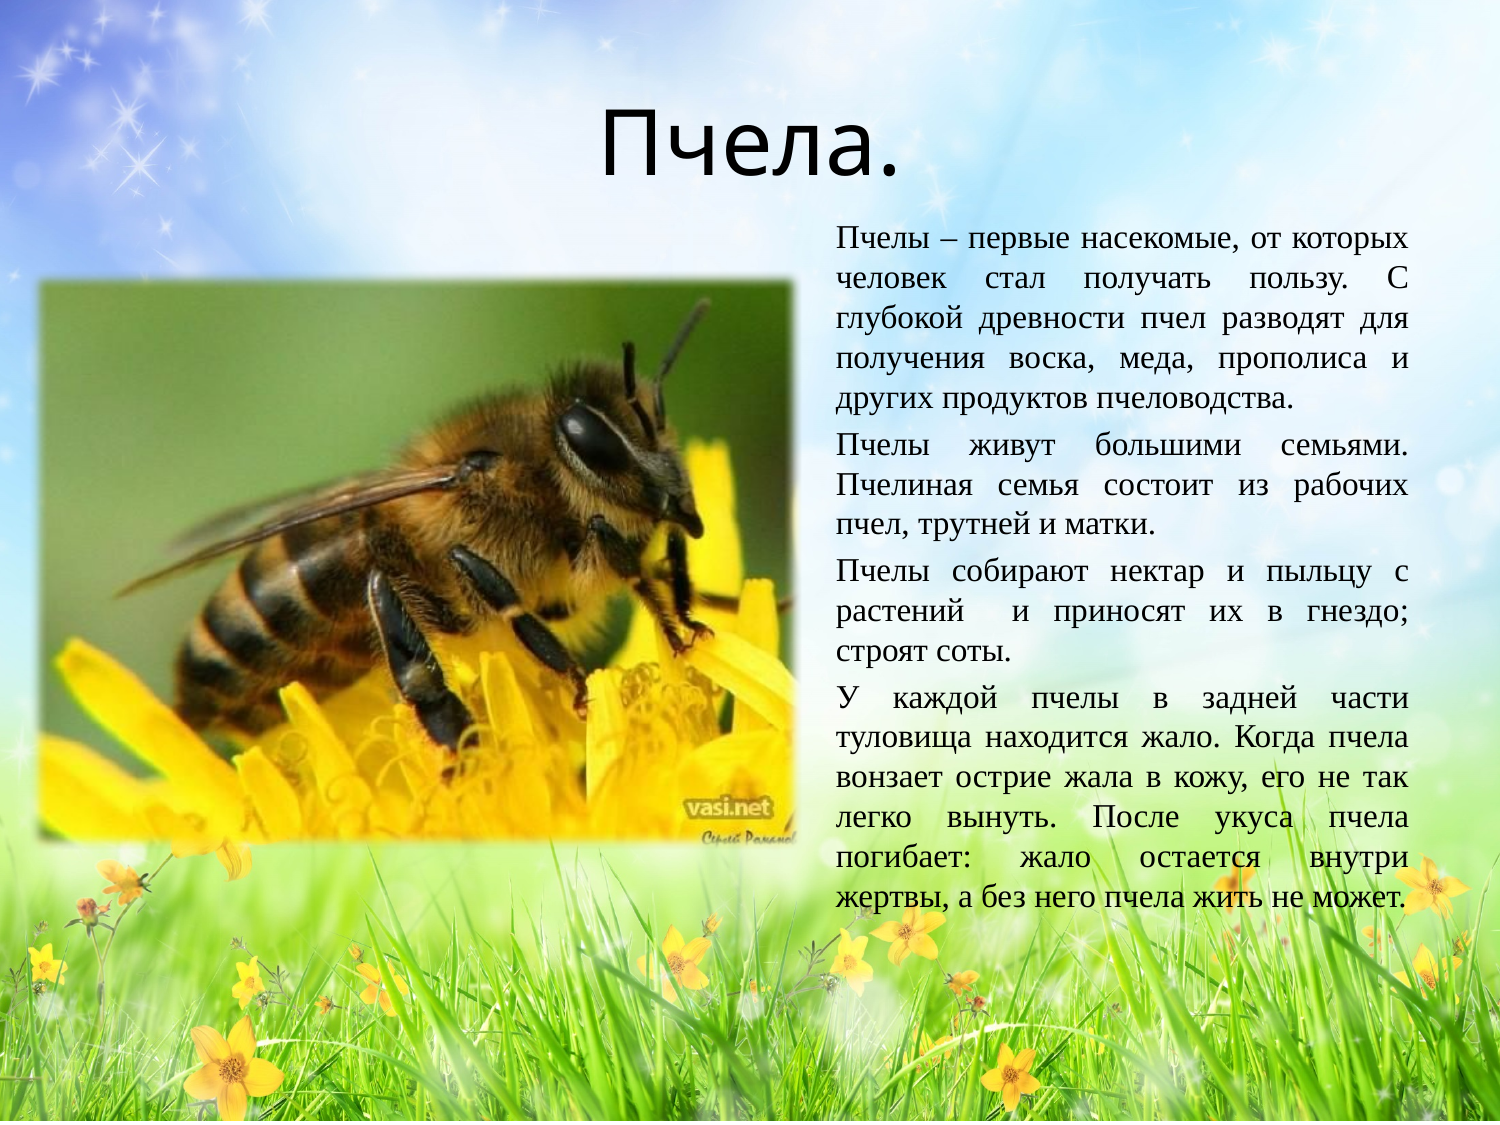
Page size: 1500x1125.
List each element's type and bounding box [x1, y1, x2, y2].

list [29, 270, 802, 850]
picture [0, 0, 1500, 1121]
